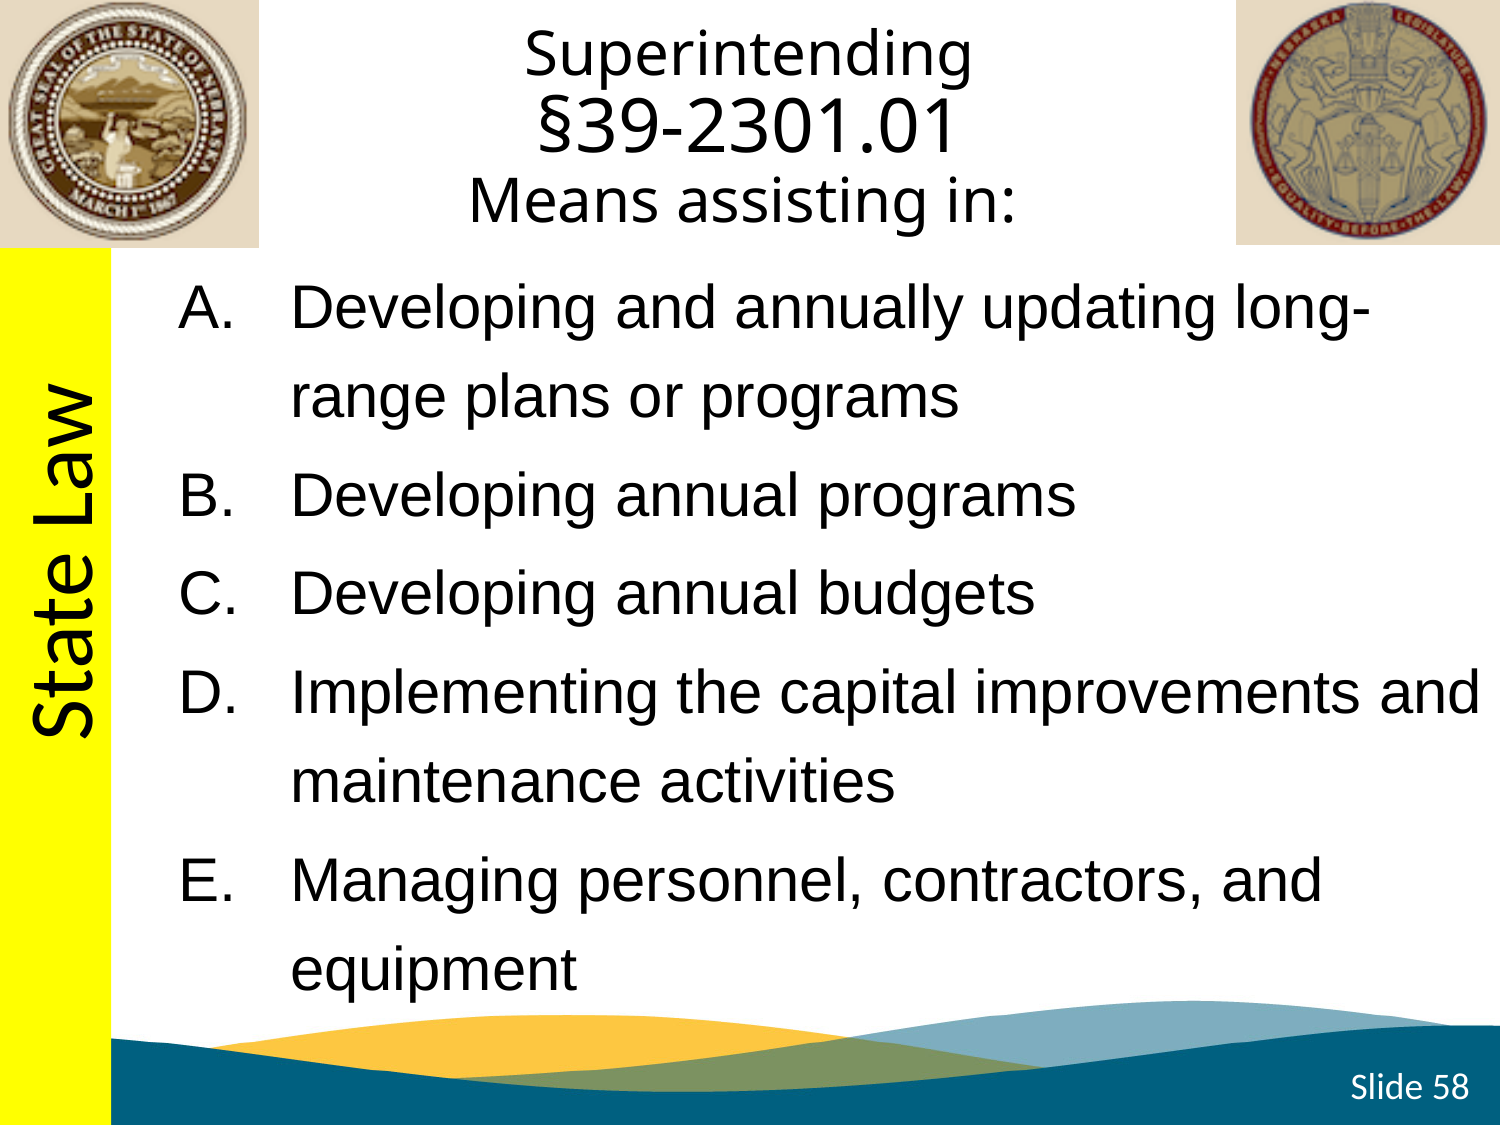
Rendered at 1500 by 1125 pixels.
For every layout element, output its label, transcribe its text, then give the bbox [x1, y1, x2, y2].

text_box State Law [0, 248, 112, 1125]
list Developing and annually updating long-range plans or programs Developing annual programs Developing annual budgets Implementing the capital improvements and maintenance activities Managing personnel, contractors, and equipment [112, 244, 1500, 1018]
title Superintending §39-2301.01 Means assisting in: [261, 13, 1236, 244]
picture [0, 0, 1500, 248]
picture [112, 1018, 1500, 1091]
slide_number Slide 58 [1335, 1054, 1500, 1125]
